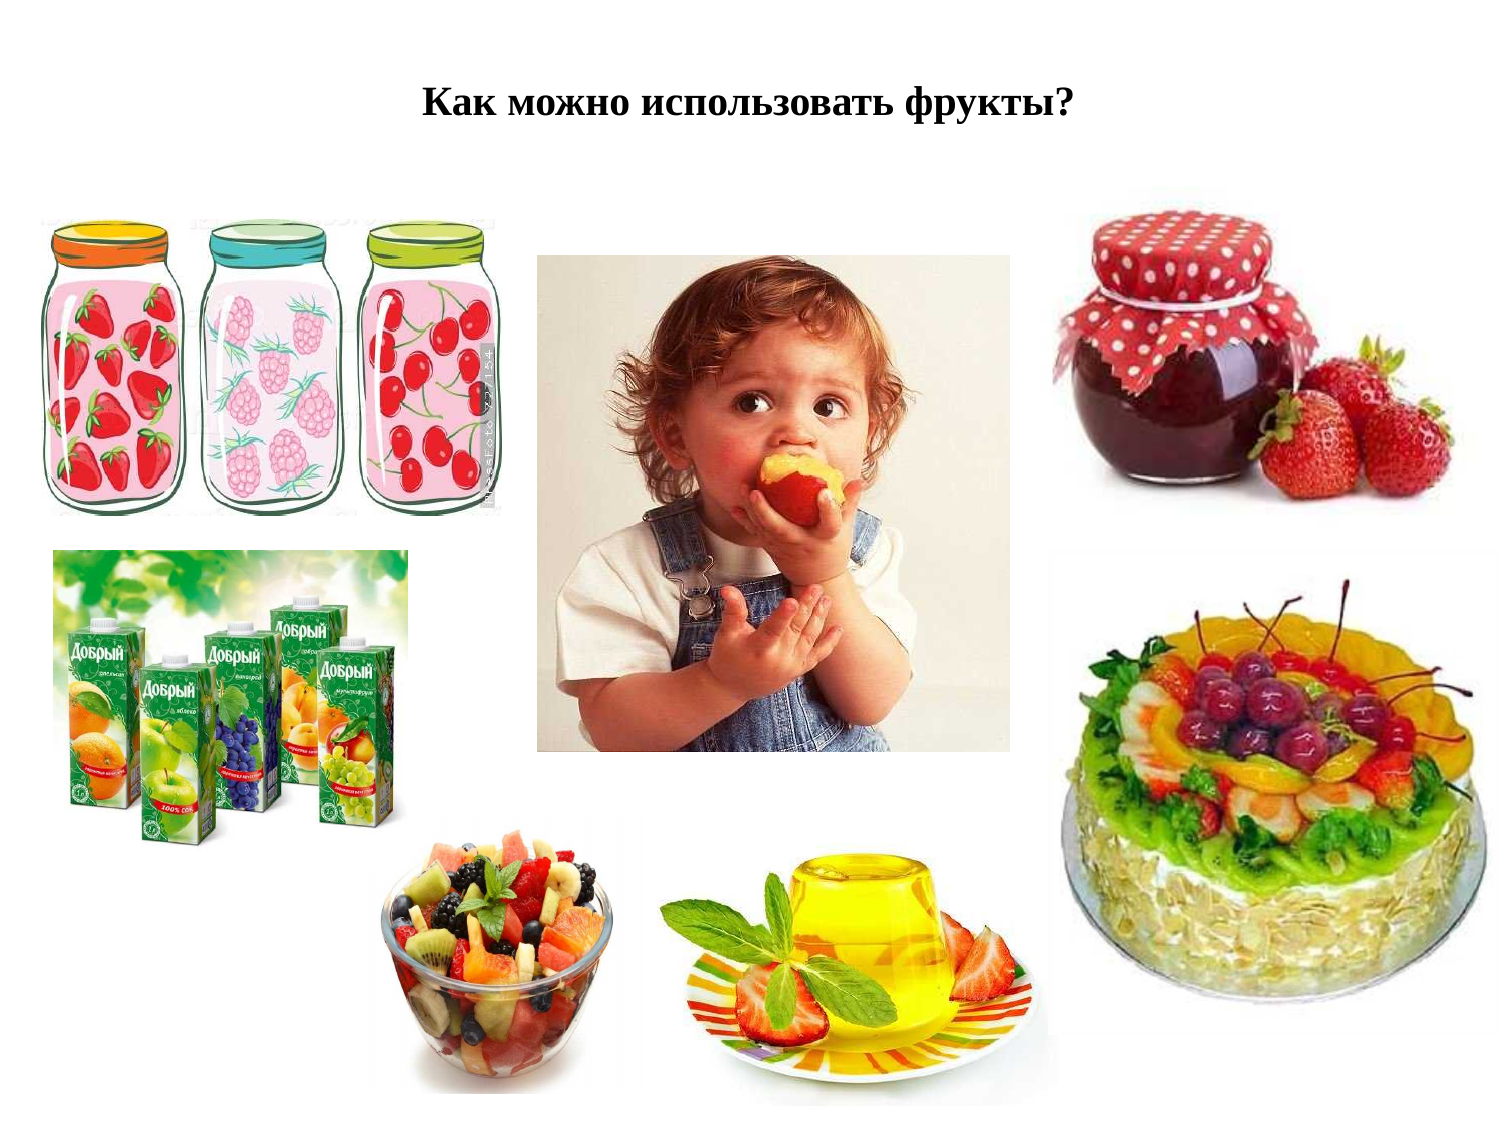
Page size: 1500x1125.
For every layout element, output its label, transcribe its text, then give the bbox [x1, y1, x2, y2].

text_box Как можно использовать фрукты? [407, 66, 1096, 132]
picture [52, 550, 1500, 1107]
picture [41, 219, 503, 516]
picture [537, 160, 1500, 752]
